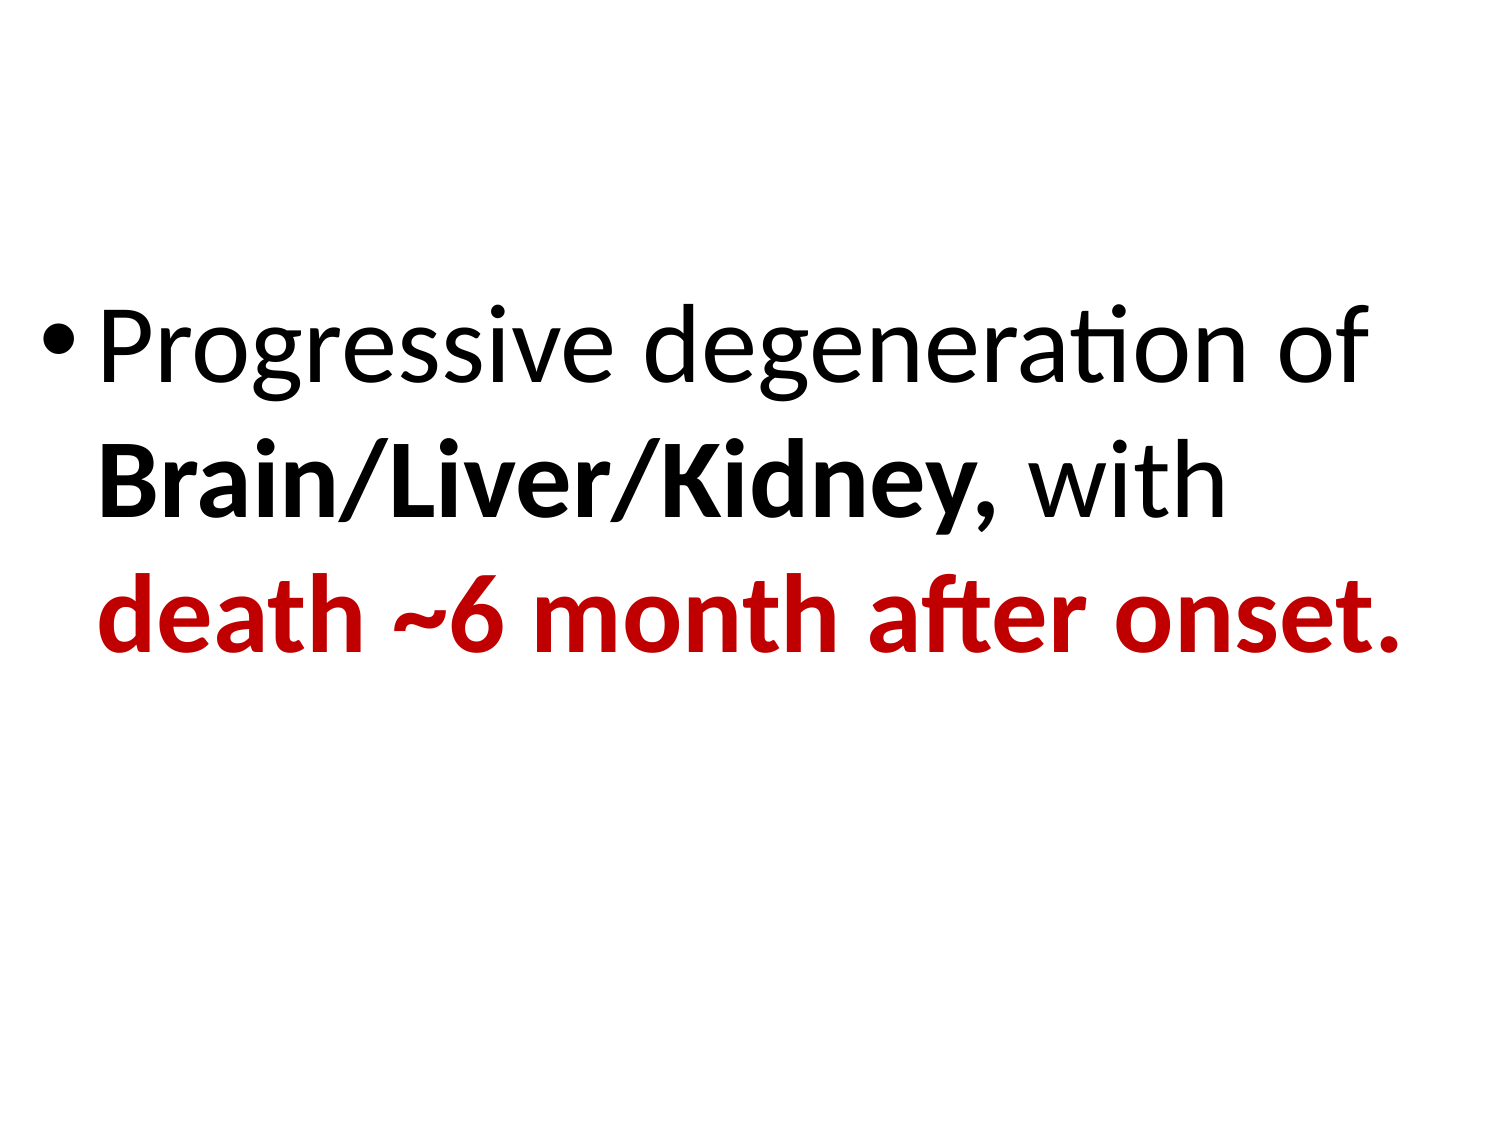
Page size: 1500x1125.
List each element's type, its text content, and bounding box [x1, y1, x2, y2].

list Progressive degeneration of Brain/Liver/Kidney, with death ~6 month after onset. [24, 262, 1425, 1005]
